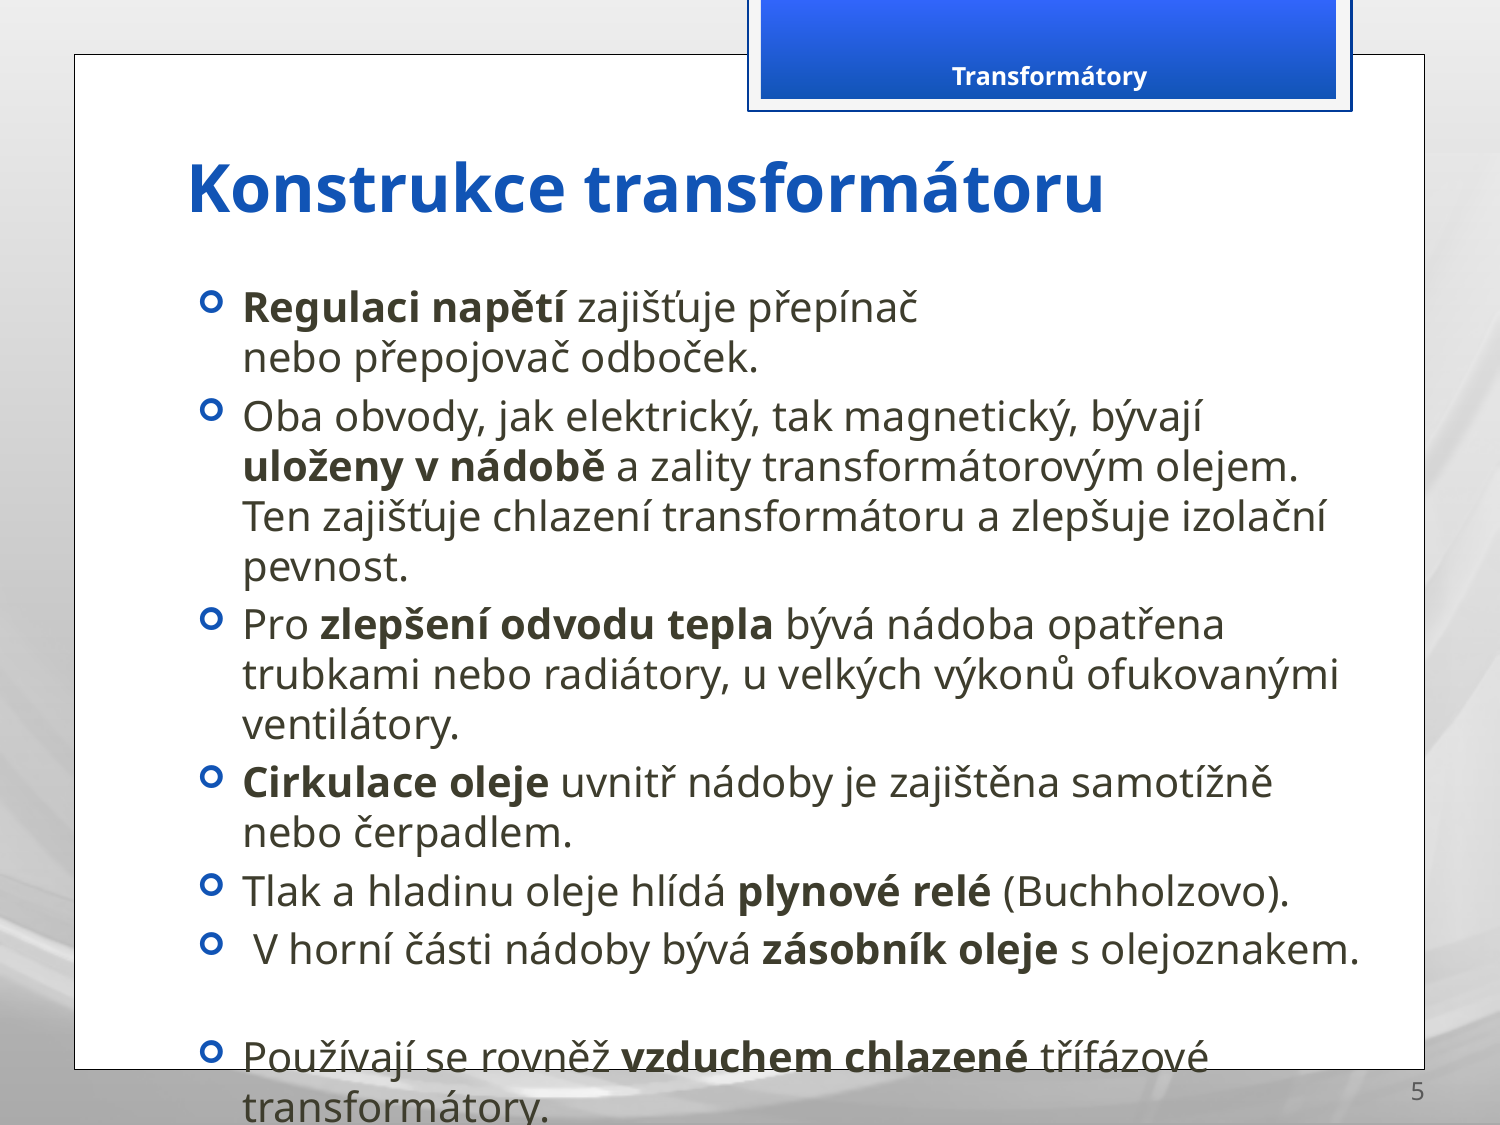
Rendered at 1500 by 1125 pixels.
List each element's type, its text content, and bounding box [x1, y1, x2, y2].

picture [0, 153, 1500, 1123]
title Konstrukce transformátoru [171, 138, 1324, 244]
list Transformátory [762, 0, 1337, 98]
list Regulaci napětí zajišťuje přepínač nebo přepojovač odboček. Oba obvody, jak elektrický, tak magnetický, bývají uloženy v nádobě a zality transformátorovým olejem. Ten zajišťuje chlazení transformátoru a zlepšuje izolační pevnost. Pro zlepšení odvodu tepla bývá nádoba opatřena trubkami nebo radiátory, u velkých výkonů ofukovanými ventilátory. Cirkulace oleje uvnitř nádoby je zajištěna samotížně nebo čerpadlem. Tlak a hladinu oleje hlídá plynové relé (Buchholzovo). V horní části nádoby bývá zásobník oleje s olejoznakem. Používají se rovněž vzduchem chlazené třífázové transformátory. [171, 273, 1385, 1052]
